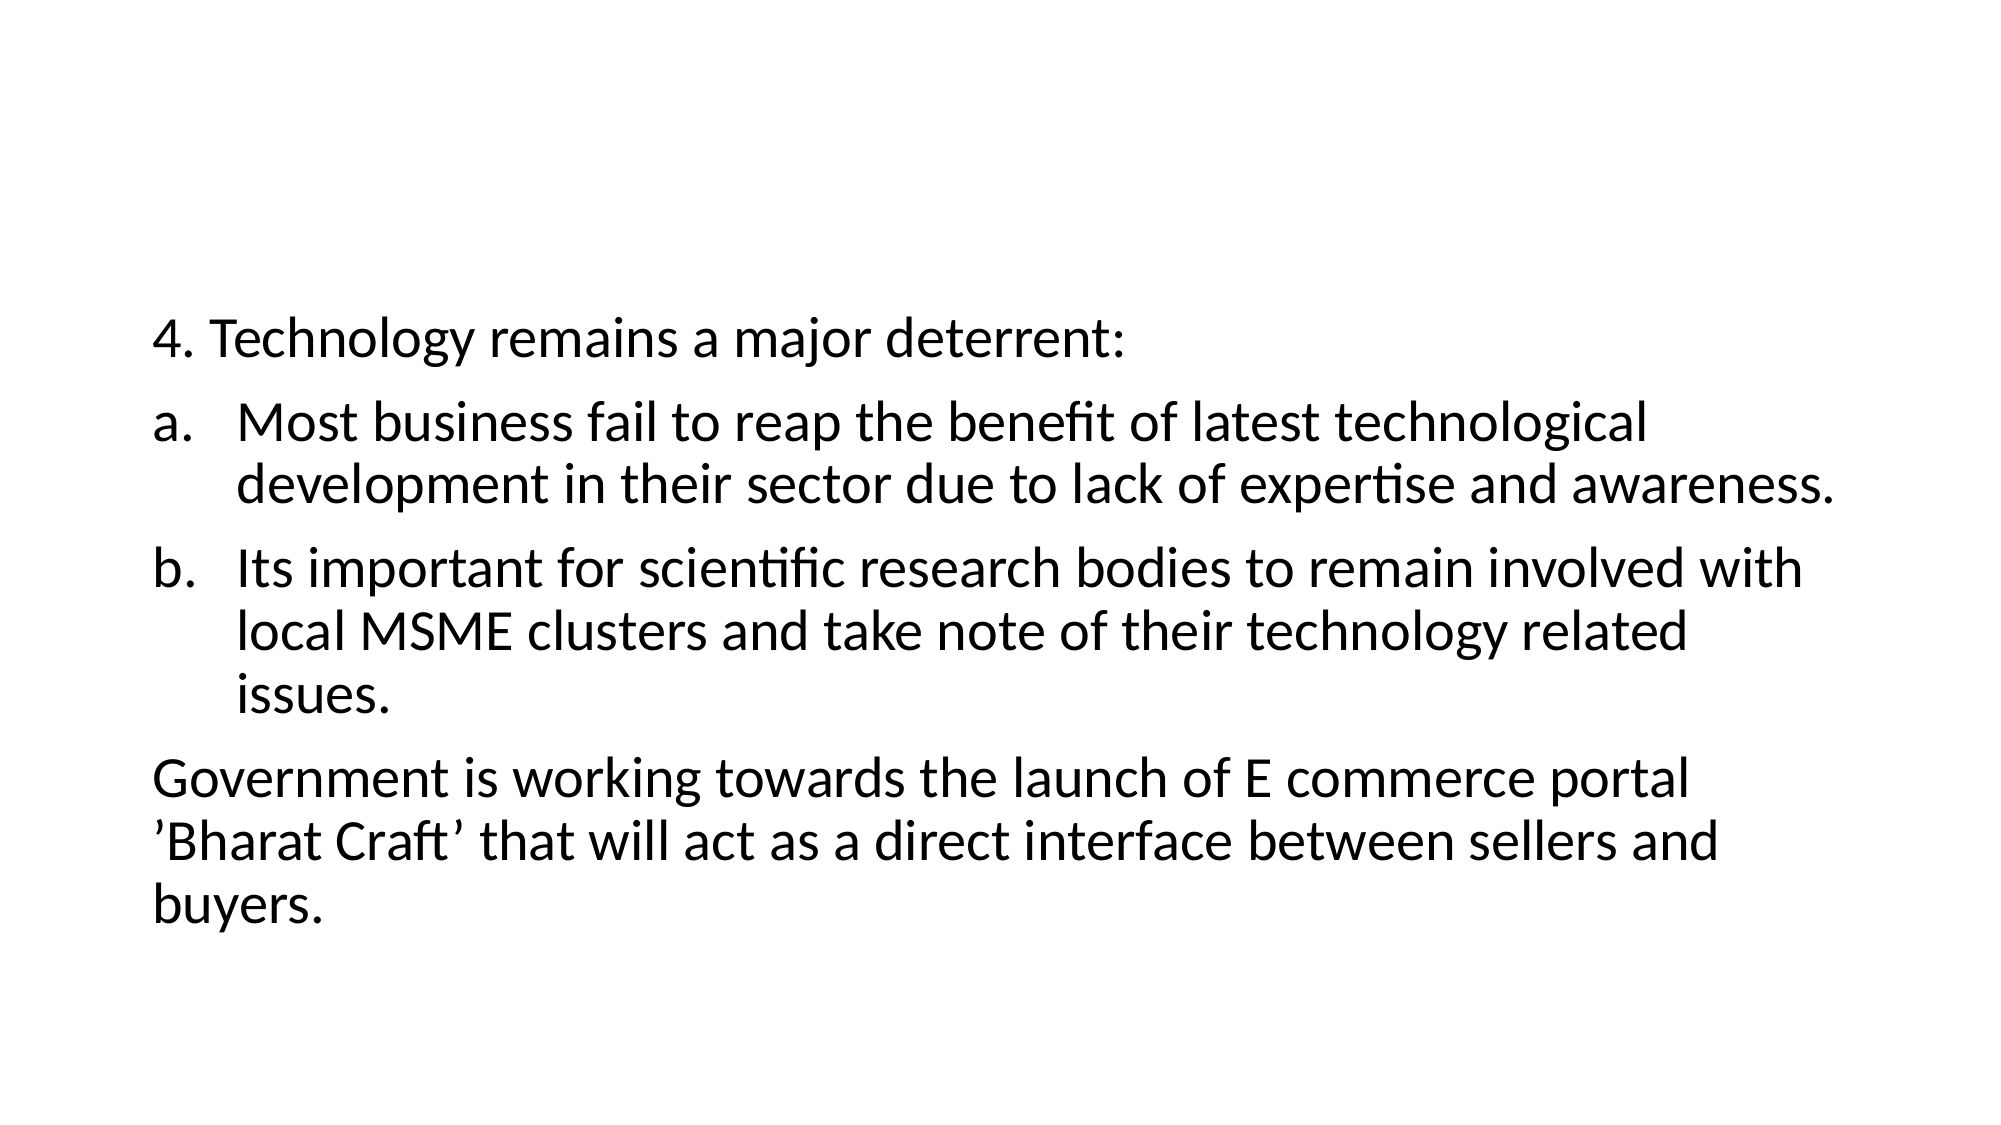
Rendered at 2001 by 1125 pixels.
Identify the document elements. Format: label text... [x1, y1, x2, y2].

list 4. Technology remains a major deterrent: Most business fail to reap the benefit of latest technological development in their sector due to lack of expertise and awareness. Its important for scientific research bodies to remain involved with local MSME clusters and take note of their technology related issues. Government is working towards the launch of E commerce portal ’Bharat Craft’ that will act as a direct interface between sellers and buyers. [137, 299, 1863, 1014]
